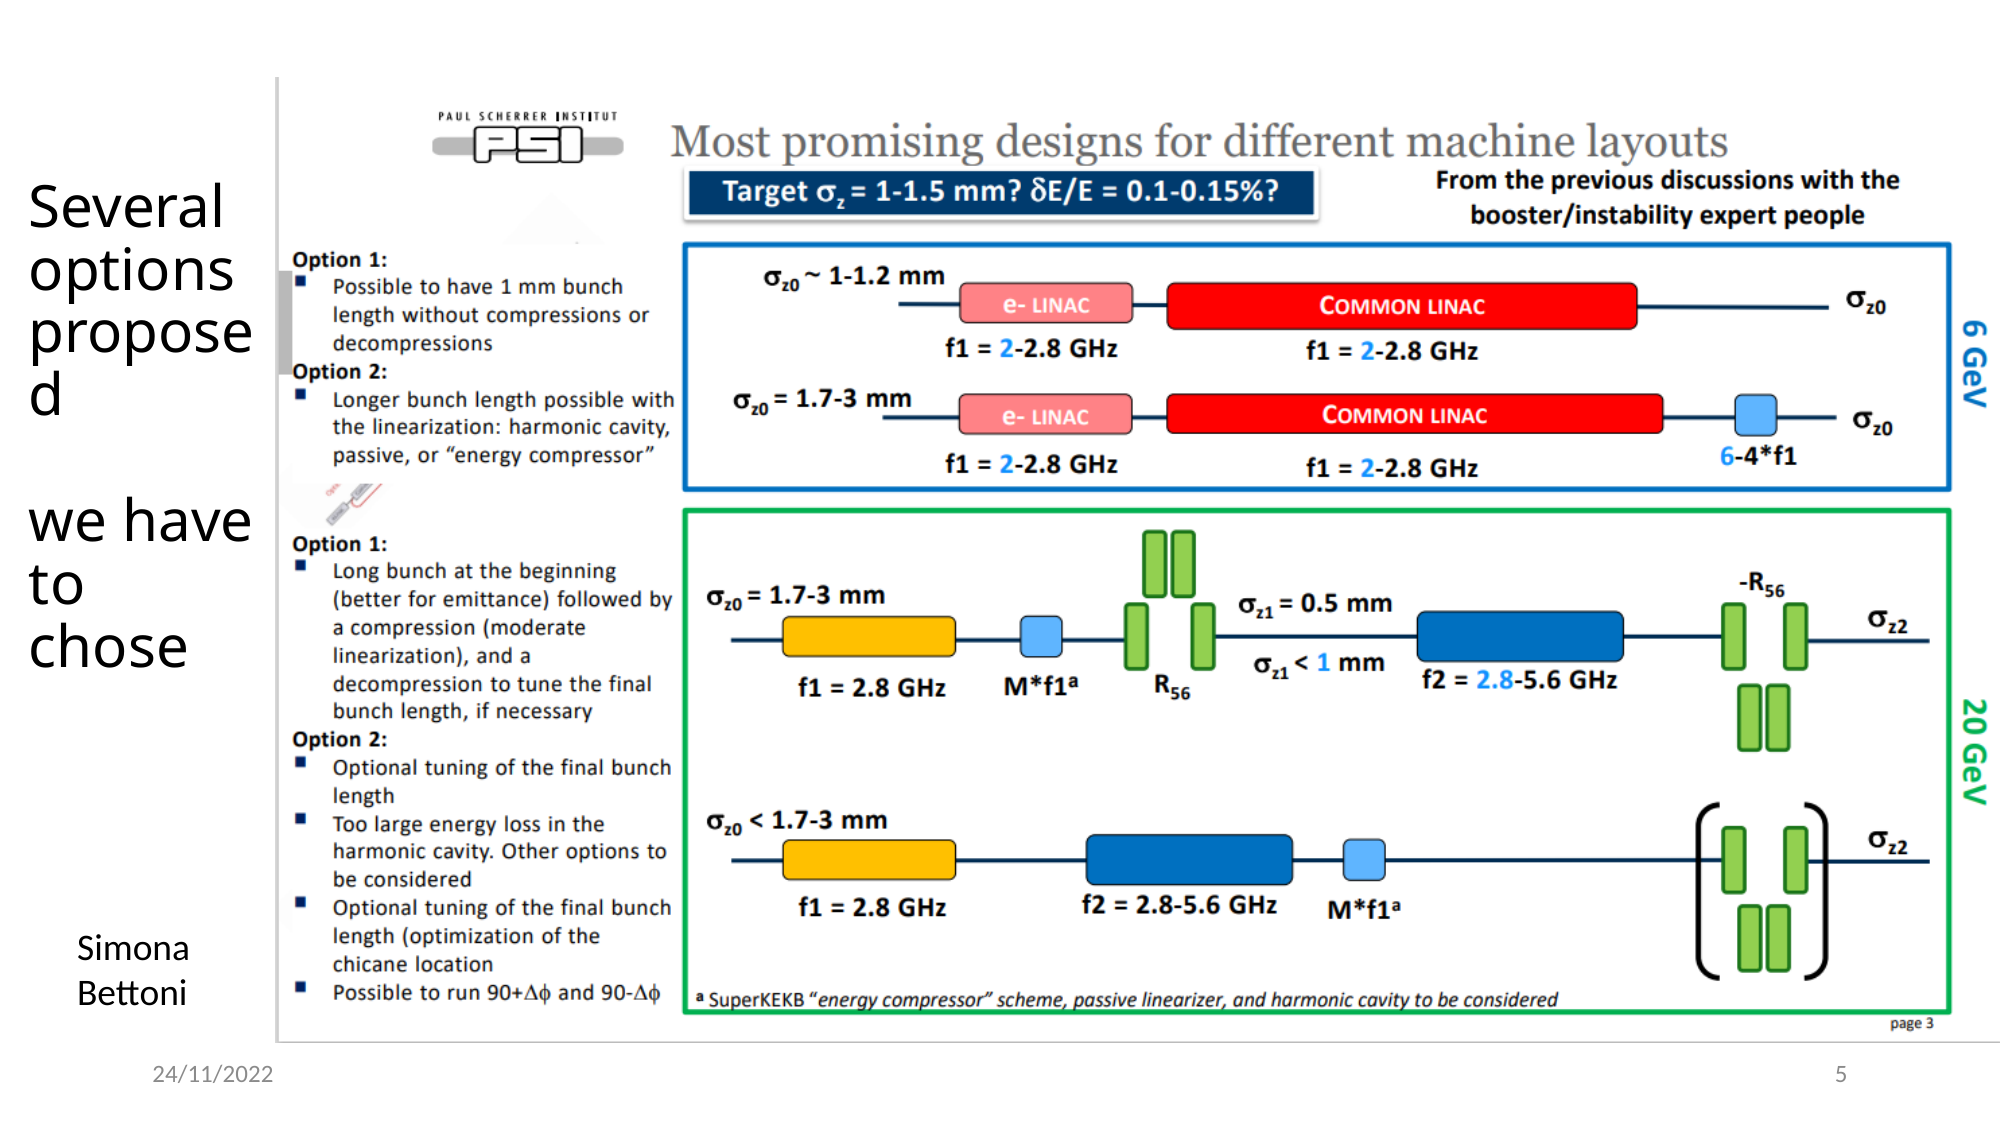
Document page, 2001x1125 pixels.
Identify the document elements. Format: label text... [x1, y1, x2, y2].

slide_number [137, 1042, 588, 1103]
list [274, 77, 2000, 1043]
text_box Simona Bettoni [62, 915, 206, 1021]
slide_number 5 [1412, 1043, 1863, 1103]
title Several options proposed we have to chose [13, 77, 274, 780]
